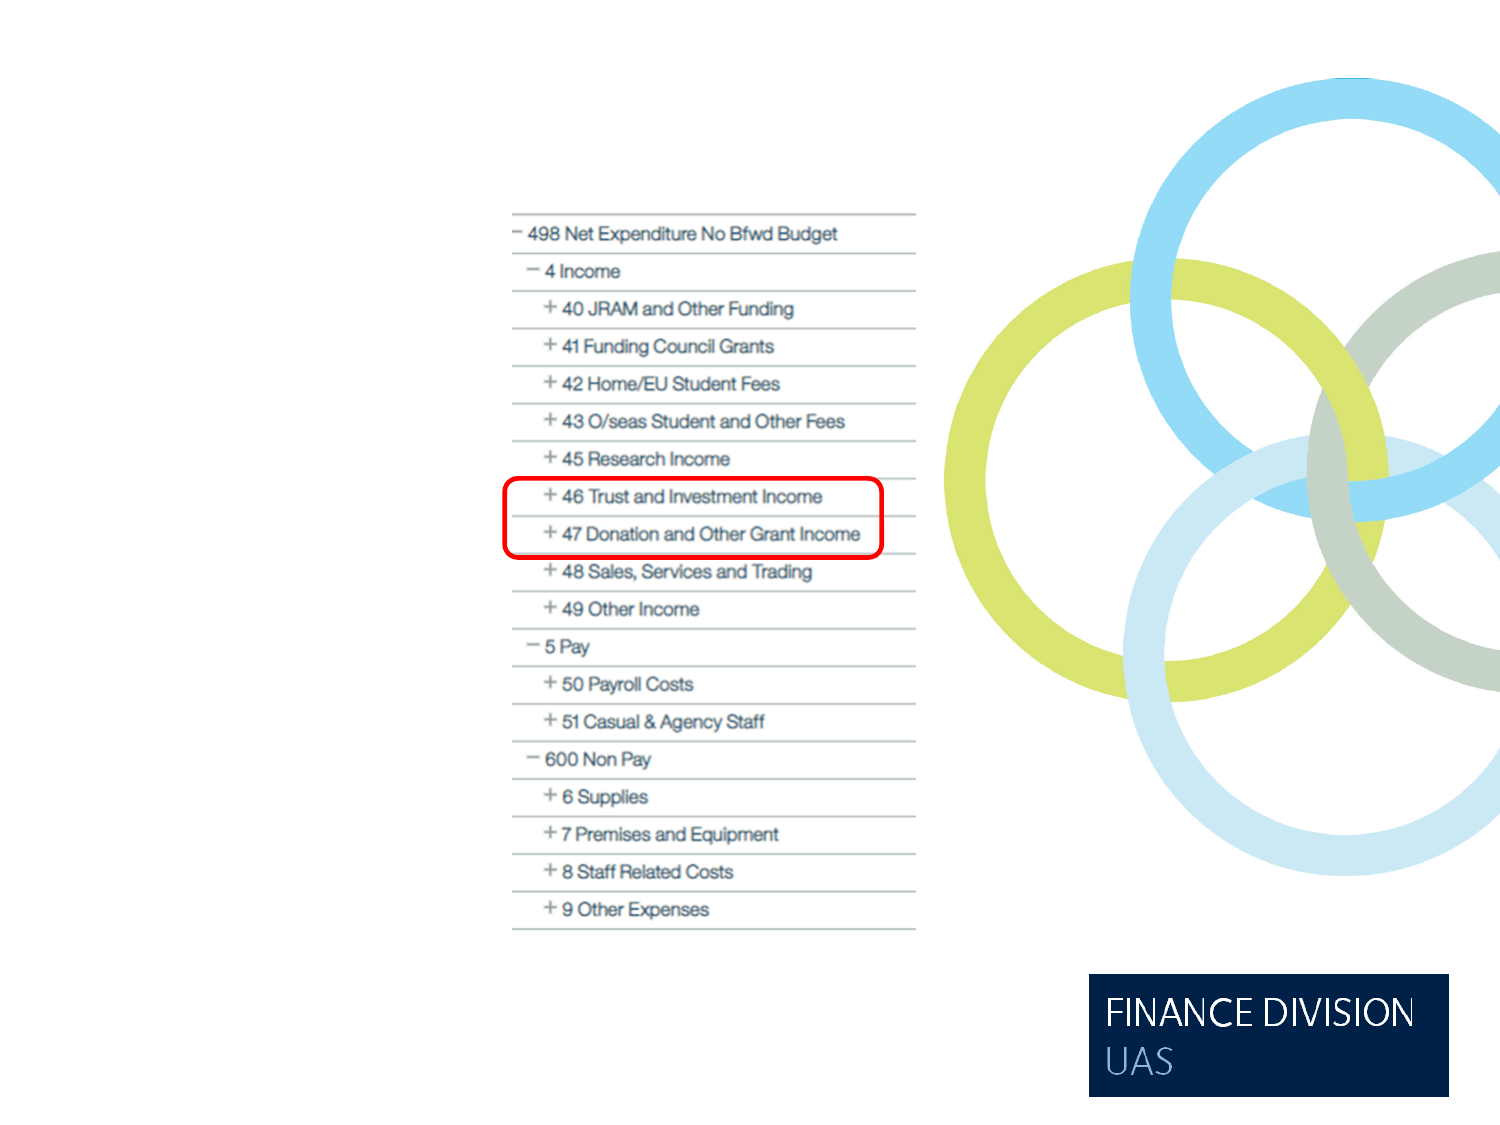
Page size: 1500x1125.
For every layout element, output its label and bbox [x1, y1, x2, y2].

text_box [503, 479, 511, 557]
picture [511, 212, 916, 933]
picture [1089, 974, 1449, 1097]
